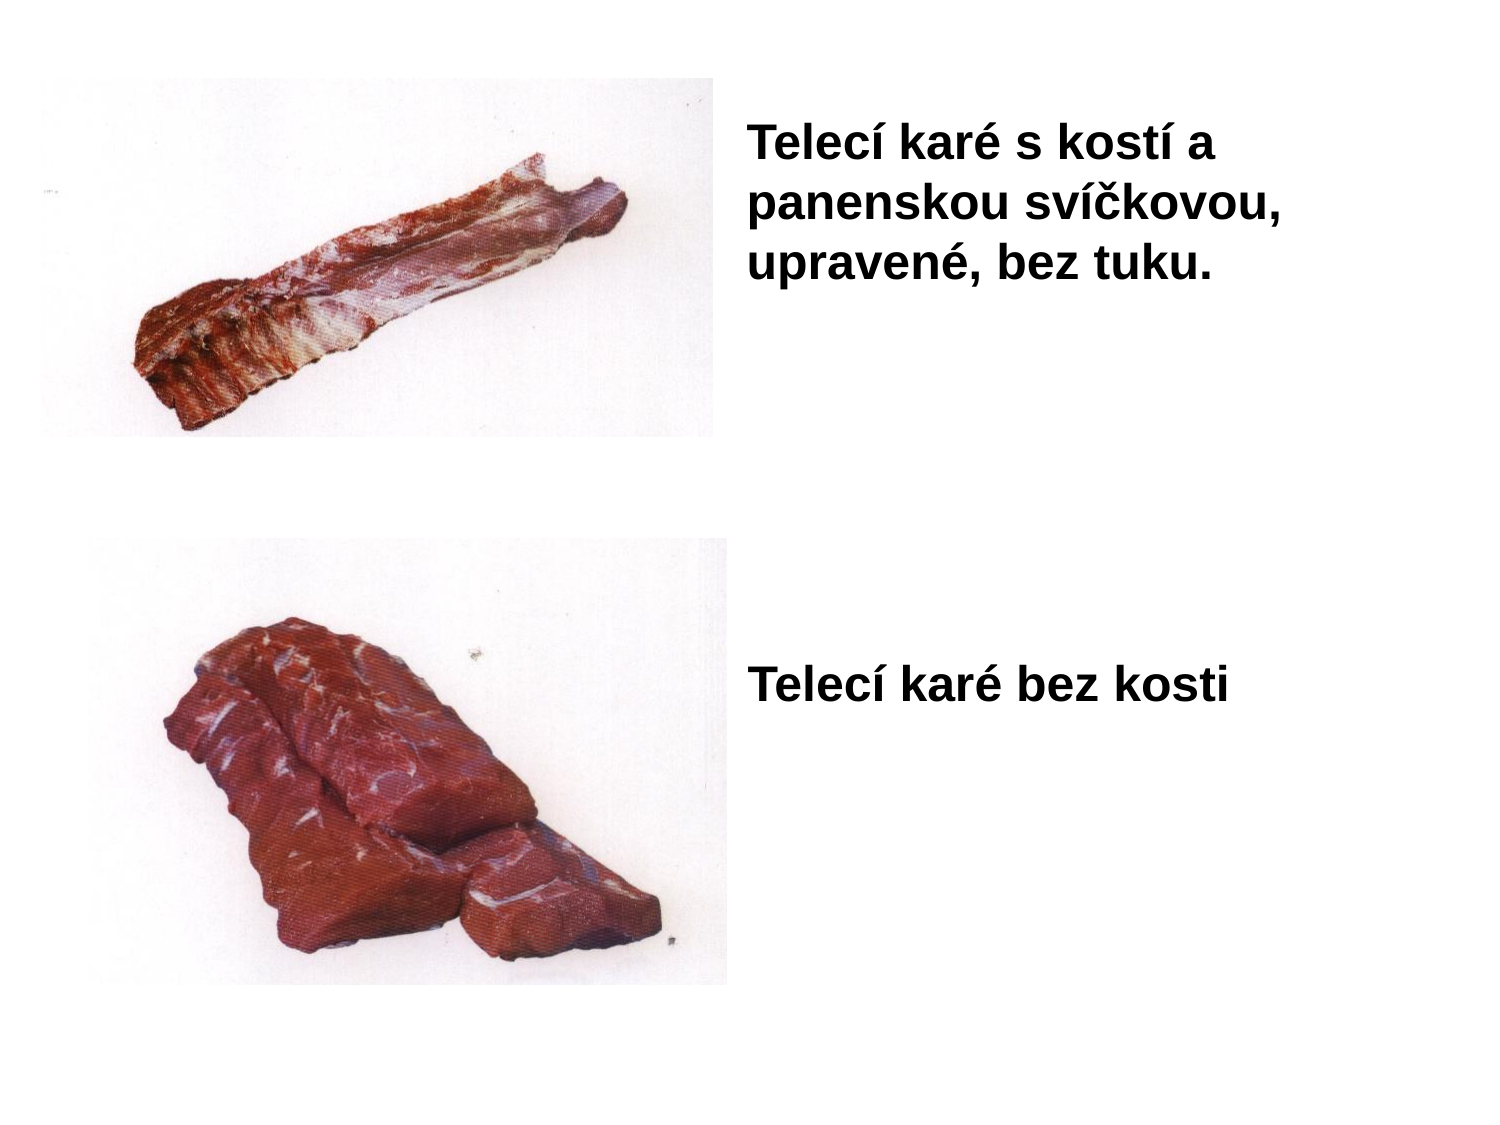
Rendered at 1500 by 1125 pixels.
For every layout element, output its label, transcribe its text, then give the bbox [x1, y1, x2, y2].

picture [88, 538, 727, 985]
picture [40, 77, 714, 437]
text_box Telecí karé bez kosti [732, 644, 1483, 720]
text_box Telecí karé s kostí a panenskou svíčkovou, upravené, bez tuku. [731, 101, 1482, 297]
